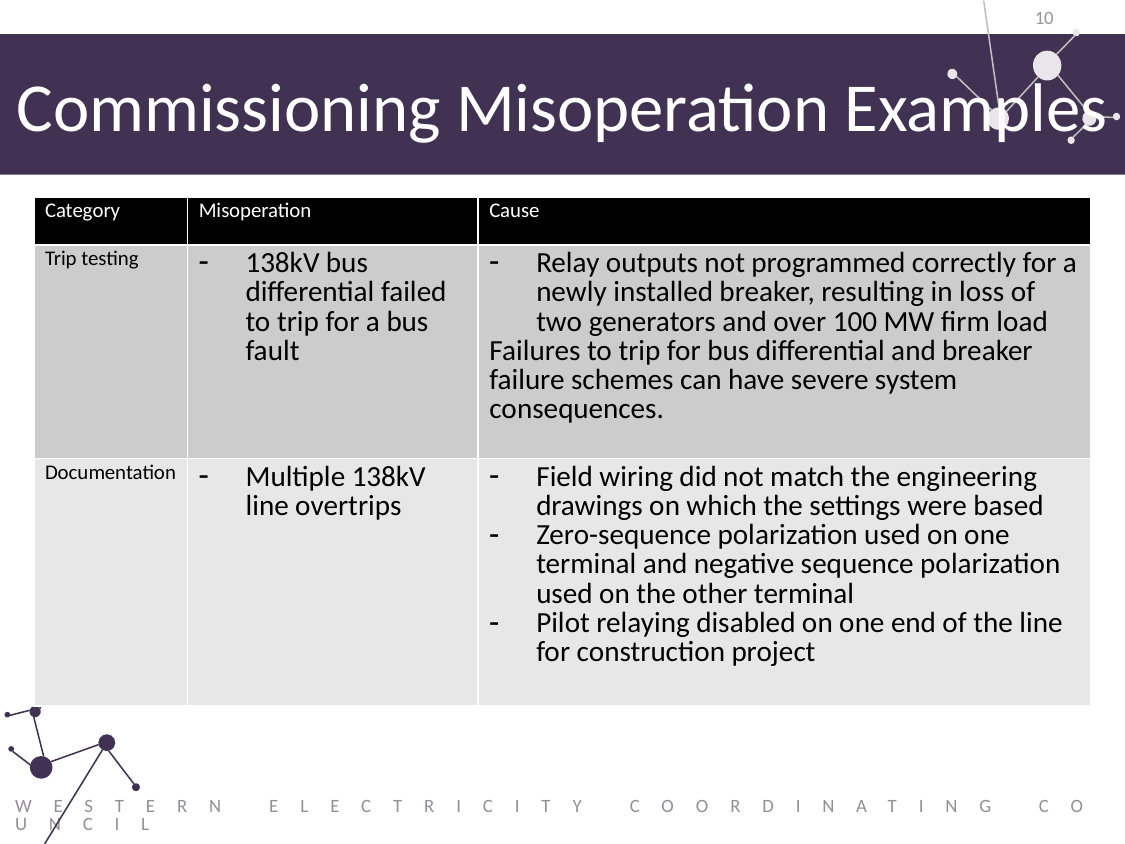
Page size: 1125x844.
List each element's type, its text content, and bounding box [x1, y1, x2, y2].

table_header Category [35, 198, 187, 244]
table_cell Documentation [35, 459, 187, 705]
slide_number 10 [965, 0, 1069, 40]
table_cell Relay outputs not programmed correctly for a newly installed breaker, resulting in loss of two generators and over 100 MW firm load Failures to trip for bus differential and breaker failure schemes can have severe system consequences. [479, 246, 1090, 458]
table_header Misoperation [188, 198, 477, 244]
table_header Cause [479, 198, 1090, 244]
table_cell Trip testing [35, 246, 187, 458]
table_cell Field wiring did not match the engineering drawings on which the settings were based Zero-sequence polarization used on one terminal and negative sequence polarization used on the other terminal Pilot relaying disabled on one end of the line for construction project [479, 459, 1090, 705]
title Commissioning Misoperation Examples [0, 33, 1125, 175]
table_cell Multiple 138kV line overtrips [188, 459, 477, 705]
footer Western Electricity Coordinating Council [0, 782, 1125, 827]
table_cell 138kV bus differential failed to trip for a bus fault [188, 246, 477, 458]
